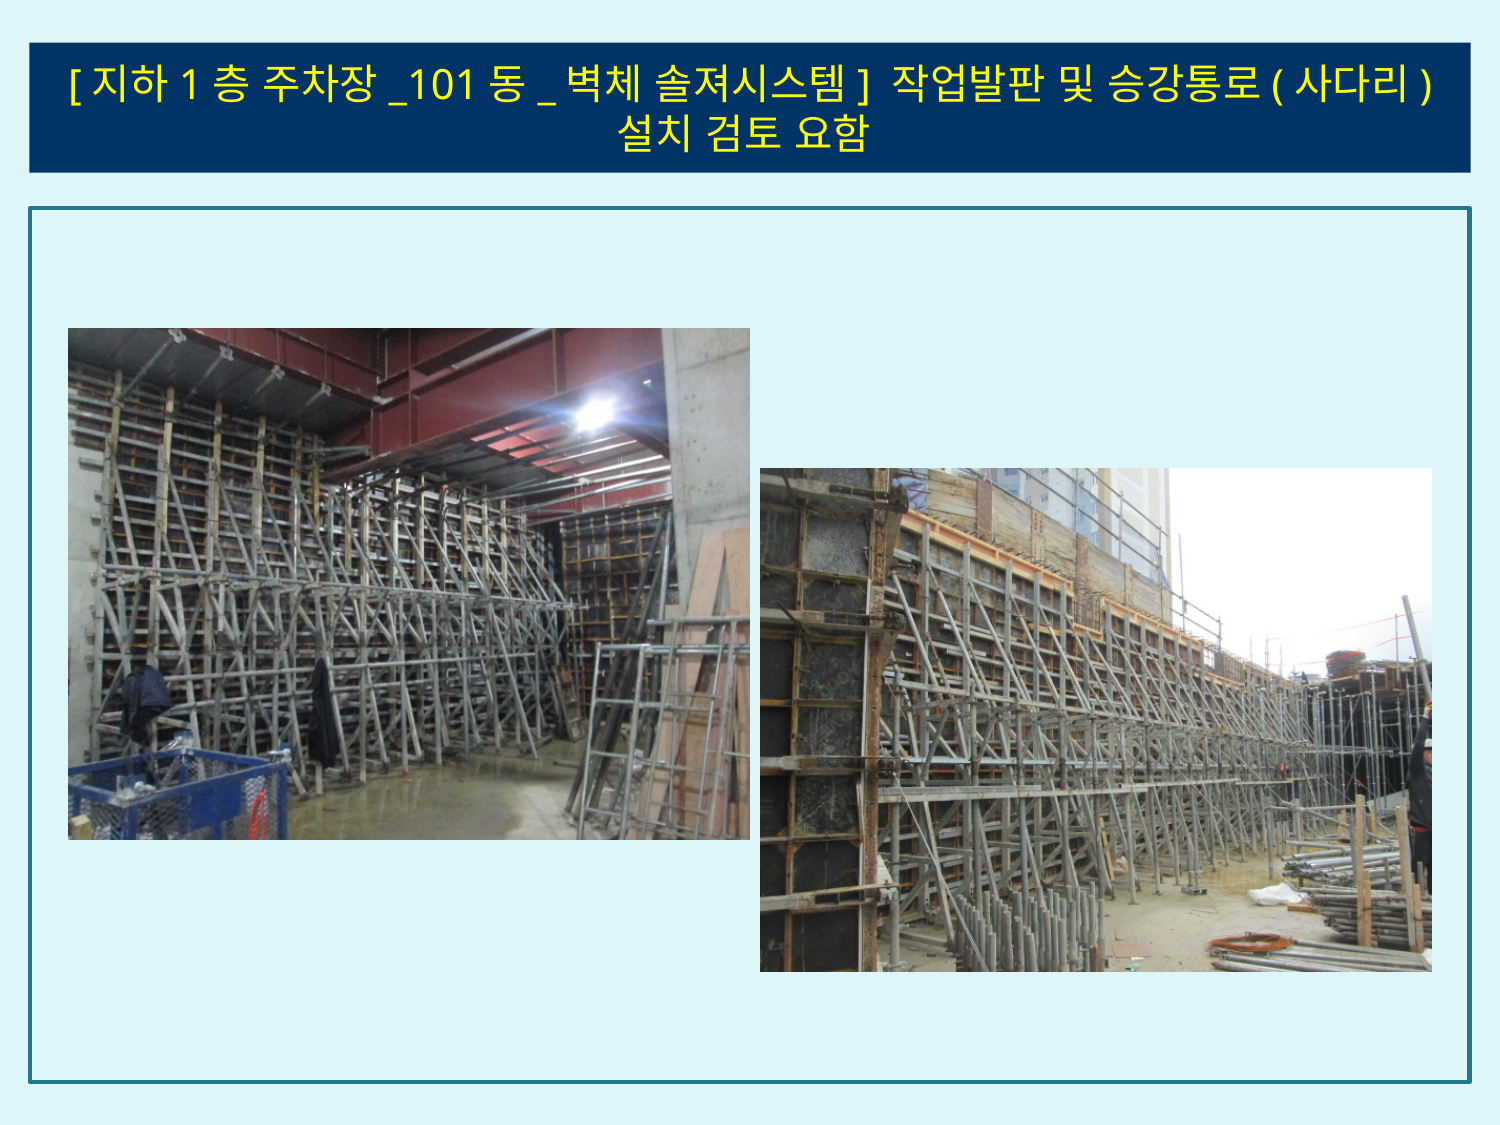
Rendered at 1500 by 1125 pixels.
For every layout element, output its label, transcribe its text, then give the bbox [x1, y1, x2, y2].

picture [760, 468, 1432, 972]
text_box [지하1층 주차장_101동_벽체 솔져시스템] 작업발판 및 승강통로(사다리) 설치 검토 요함 [29, 42, 1471, 173]
picture [68, 328, 751, 840]
text_box [28, 206, 1472, 1084]
